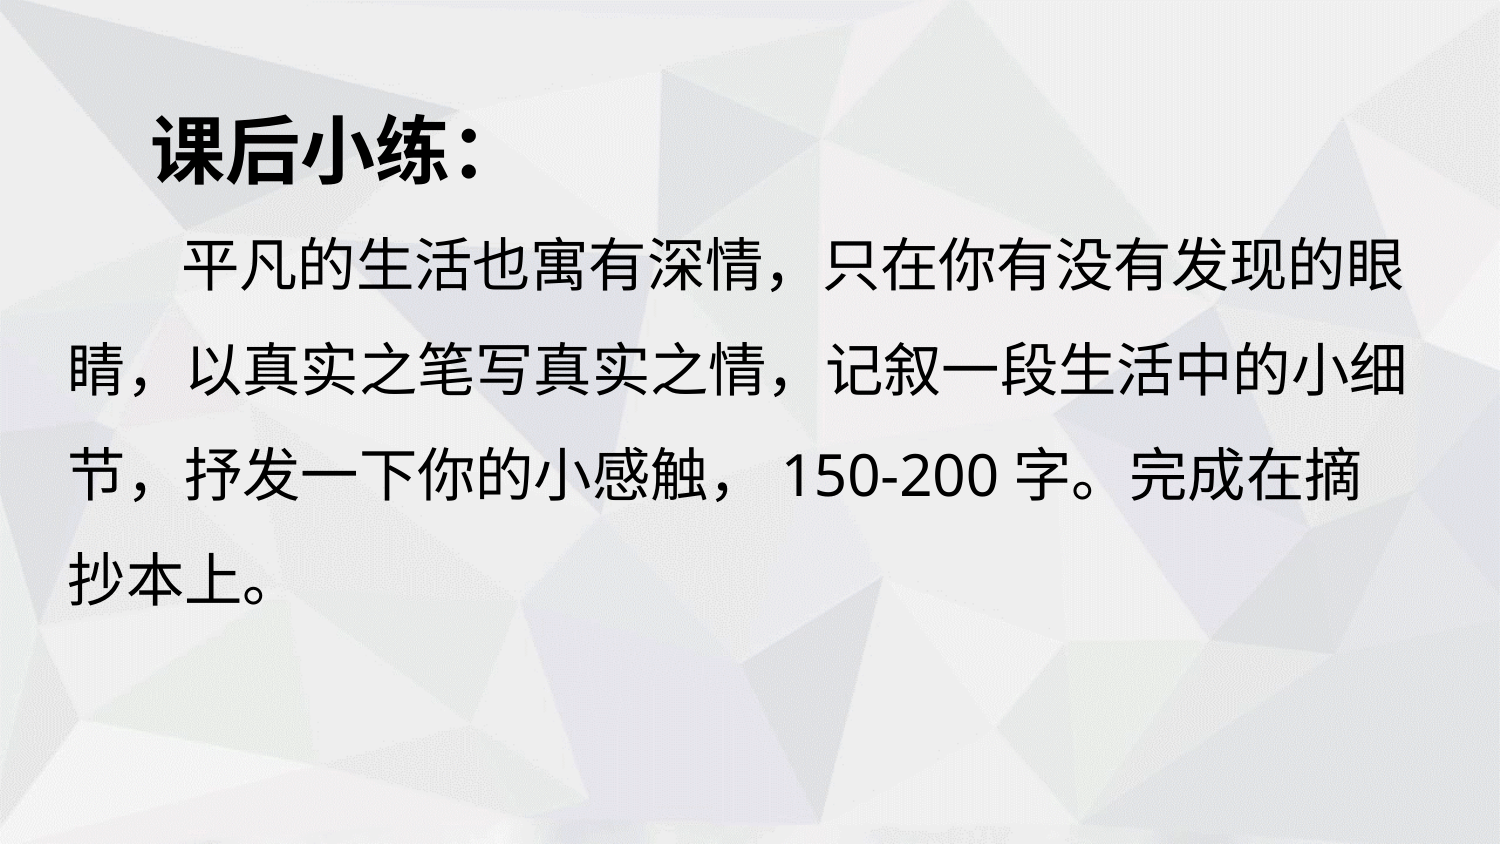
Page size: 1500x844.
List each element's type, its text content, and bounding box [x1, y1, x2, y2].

picture [0, 0, 1500, 844]
text_box 课后小练： 平凡的生活也寓有深情，只在你有没有发现的眼睛，以真实之笔写真实之情，记叙一段生活中的小细节，抒发一下你的小感触，150-200字。完成在摘抄本上。 [53, 50, 1429, 726]
